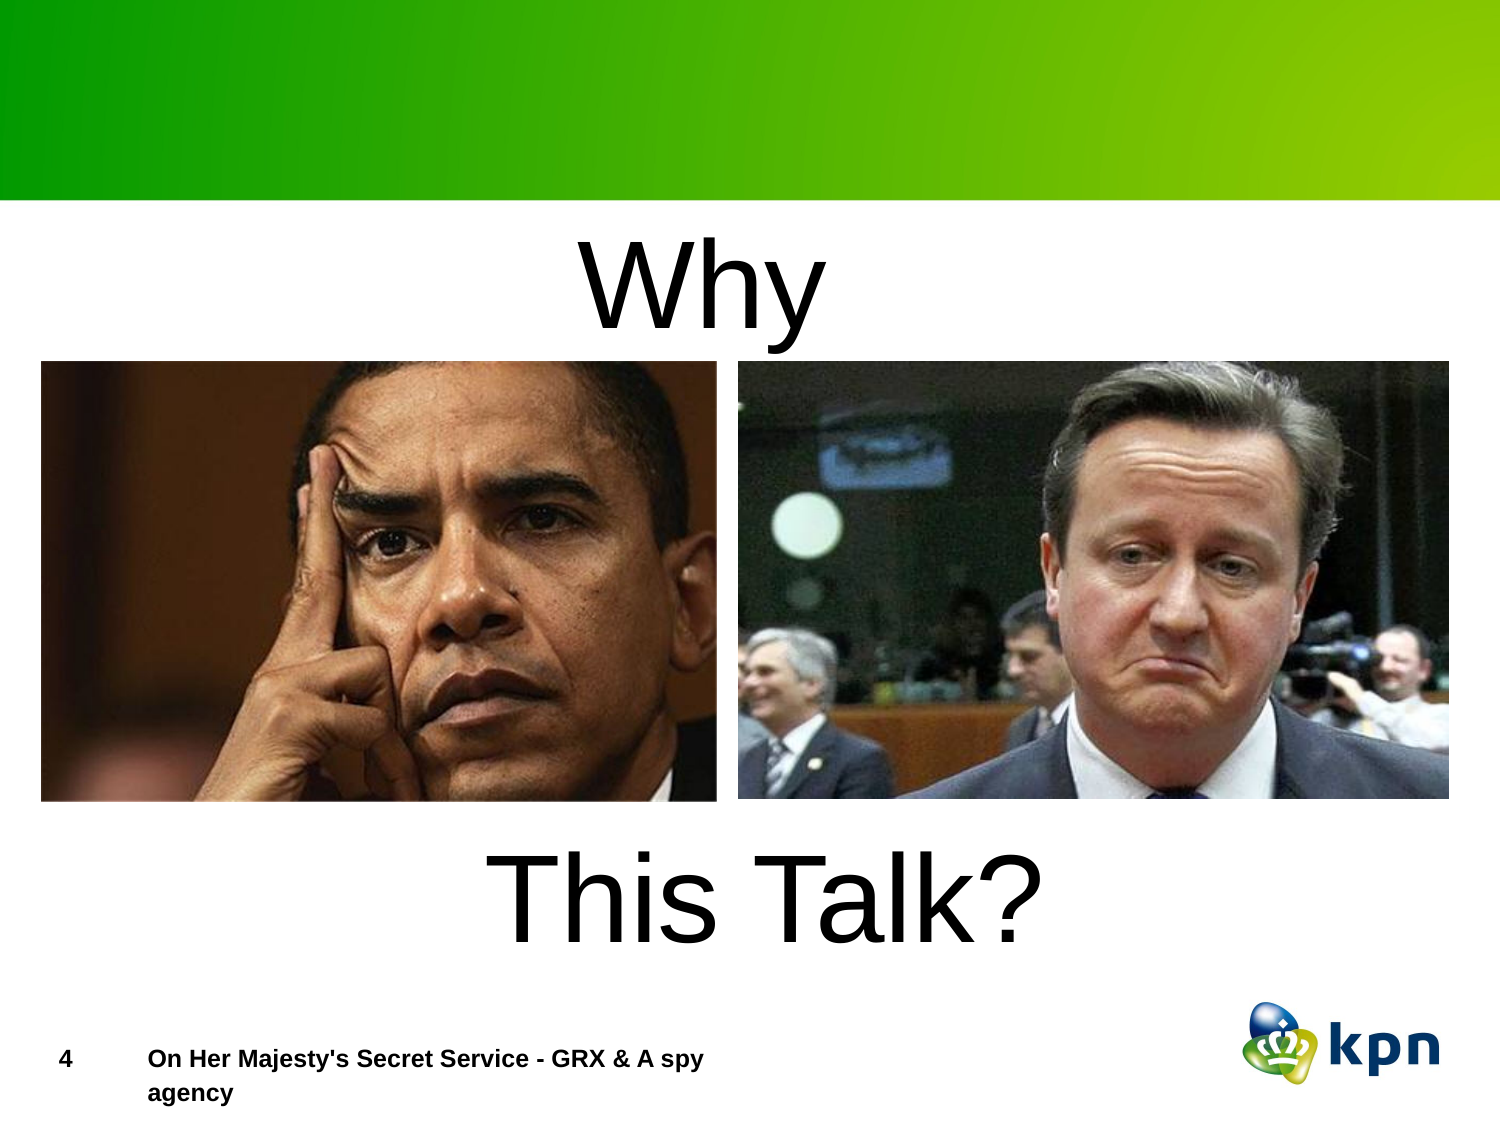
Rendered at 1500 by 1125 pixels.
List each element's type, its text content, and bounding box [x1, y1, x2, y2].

picture [0, 0, 1500, 1125]
text_box This Talk? [469, 810, 1060, 976]
slide_number 3 [58, 1039, 143, 1103]
text_box Why [562, 196, 843, 362]
